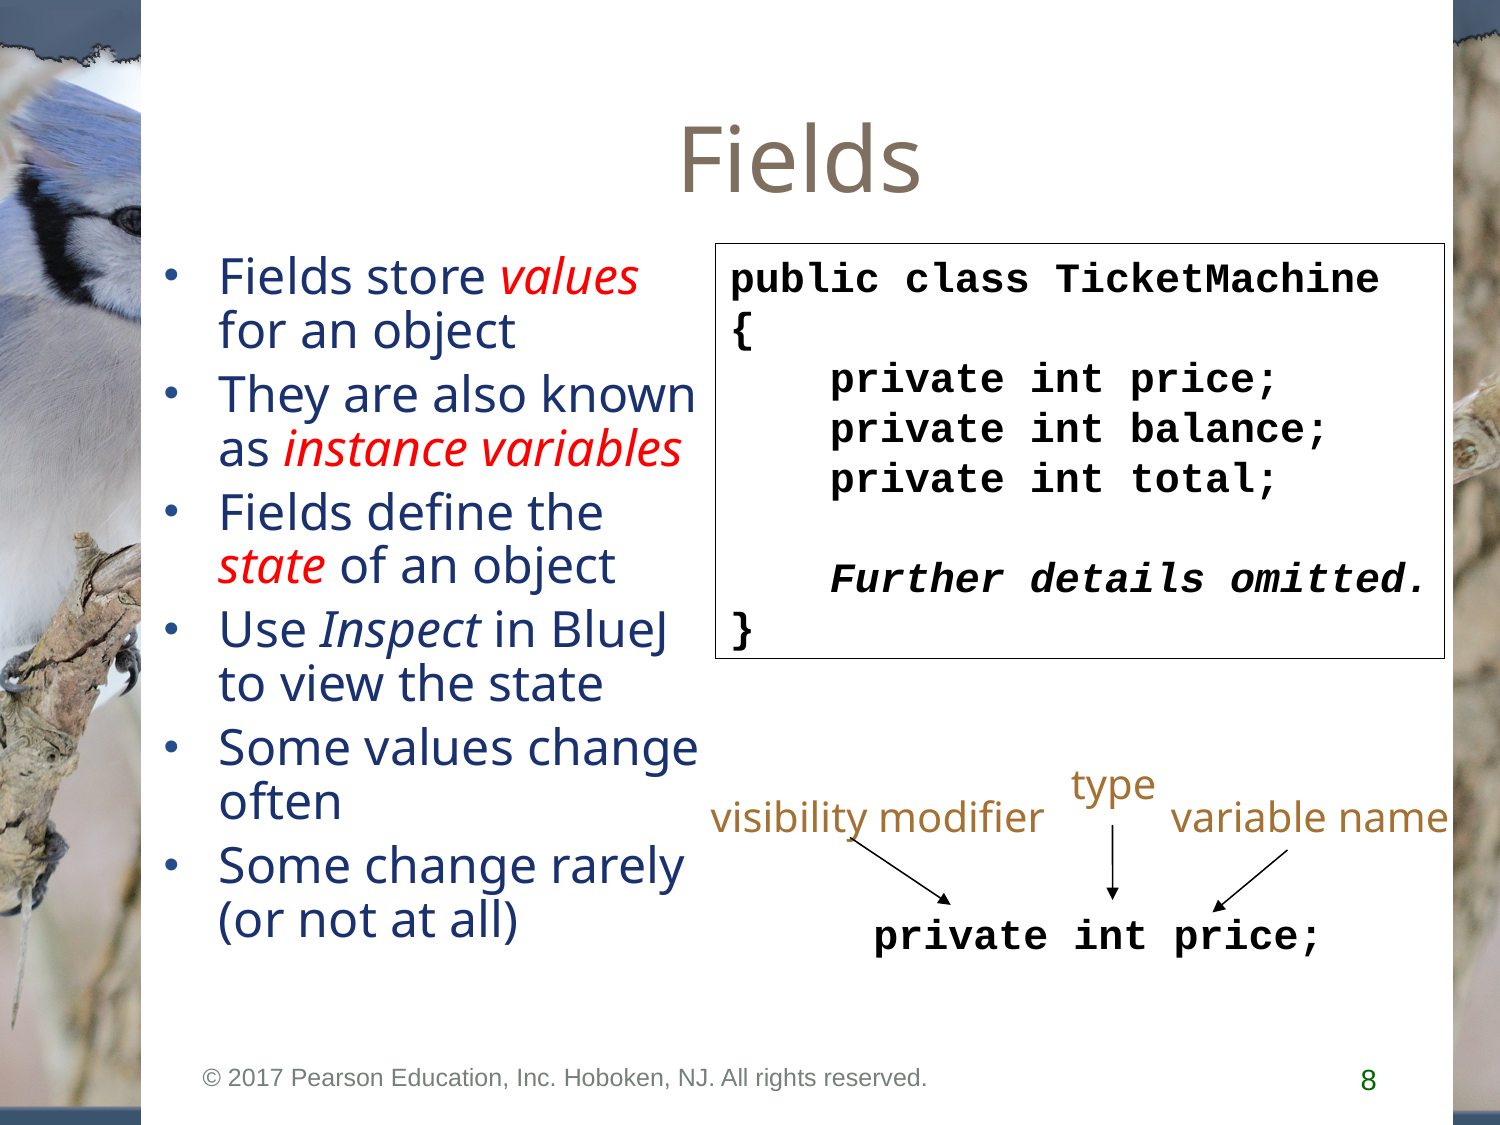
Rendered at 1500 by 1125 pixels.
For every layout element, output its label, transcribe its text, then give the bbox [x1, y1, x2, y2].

text_box visibility modifier [695, 783, 1060, 849]
list Fields store values for an object They are also known as instance variables Fields define the state of an object Use Inspect in BlueJ to view the state Some values change often Some change rarely (or not at all) [147, 243, 723, 1035]
picture [0, 0, 141, 1125]
text_box variable name [1156, 783, 1465, 849]
text_box type [1056, 750, 1172, 815]
picture [1453, 0, 1500, 1125]
text_box private int price; [858, 900, 1339, 965]
title Fields [162, 62, 1438, 243]
text_box [849, 837, 951, 905]
text_box public class TicketMachine { private int price; private int balance; private int total; Further details omitted. } [715, 243, 1445, 659]
text_box [1106, 824, 1119, 901]
text_box [1212, 849, 1288, 913]
footer © 2017 Pearson Education, Inc. Hoboken, NJ. All rights reserved. [187, 1054, 1325, 1105]
